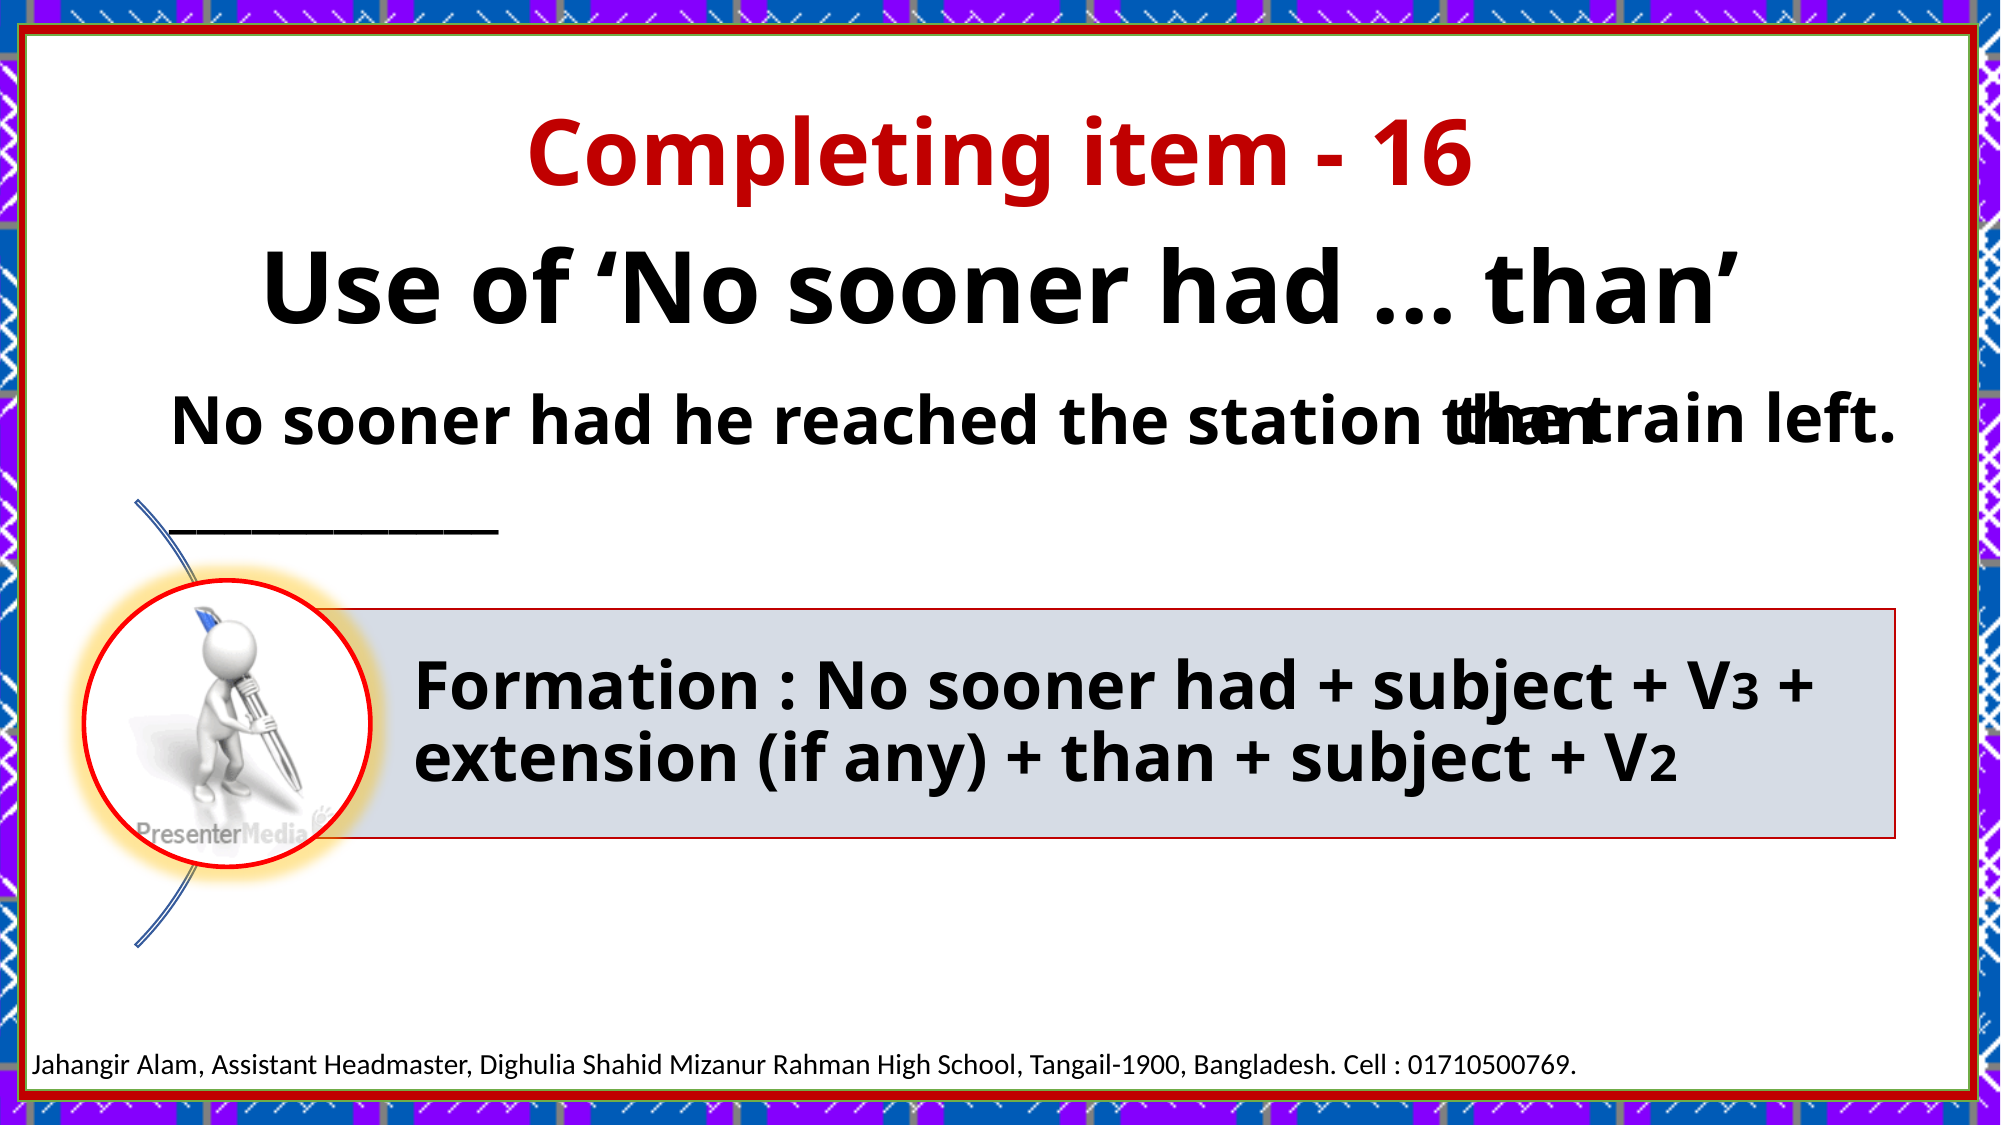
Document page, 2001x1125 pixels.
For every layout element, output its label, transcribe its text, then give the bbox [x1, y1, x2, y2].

text_box Use of ‘No sooner had ... than’ [226, 215, 1774, 351]
text_box No sooner had he reached the station than ____________ [154, 370, 1883, 489]
text_box Completing item - 16 [375, 86, 1624, 211]
text_box the train left. [1440, 368, 2000, 464]
picture [0, 0, 2001, 1125]
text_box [83, 489, 1896, 959]
